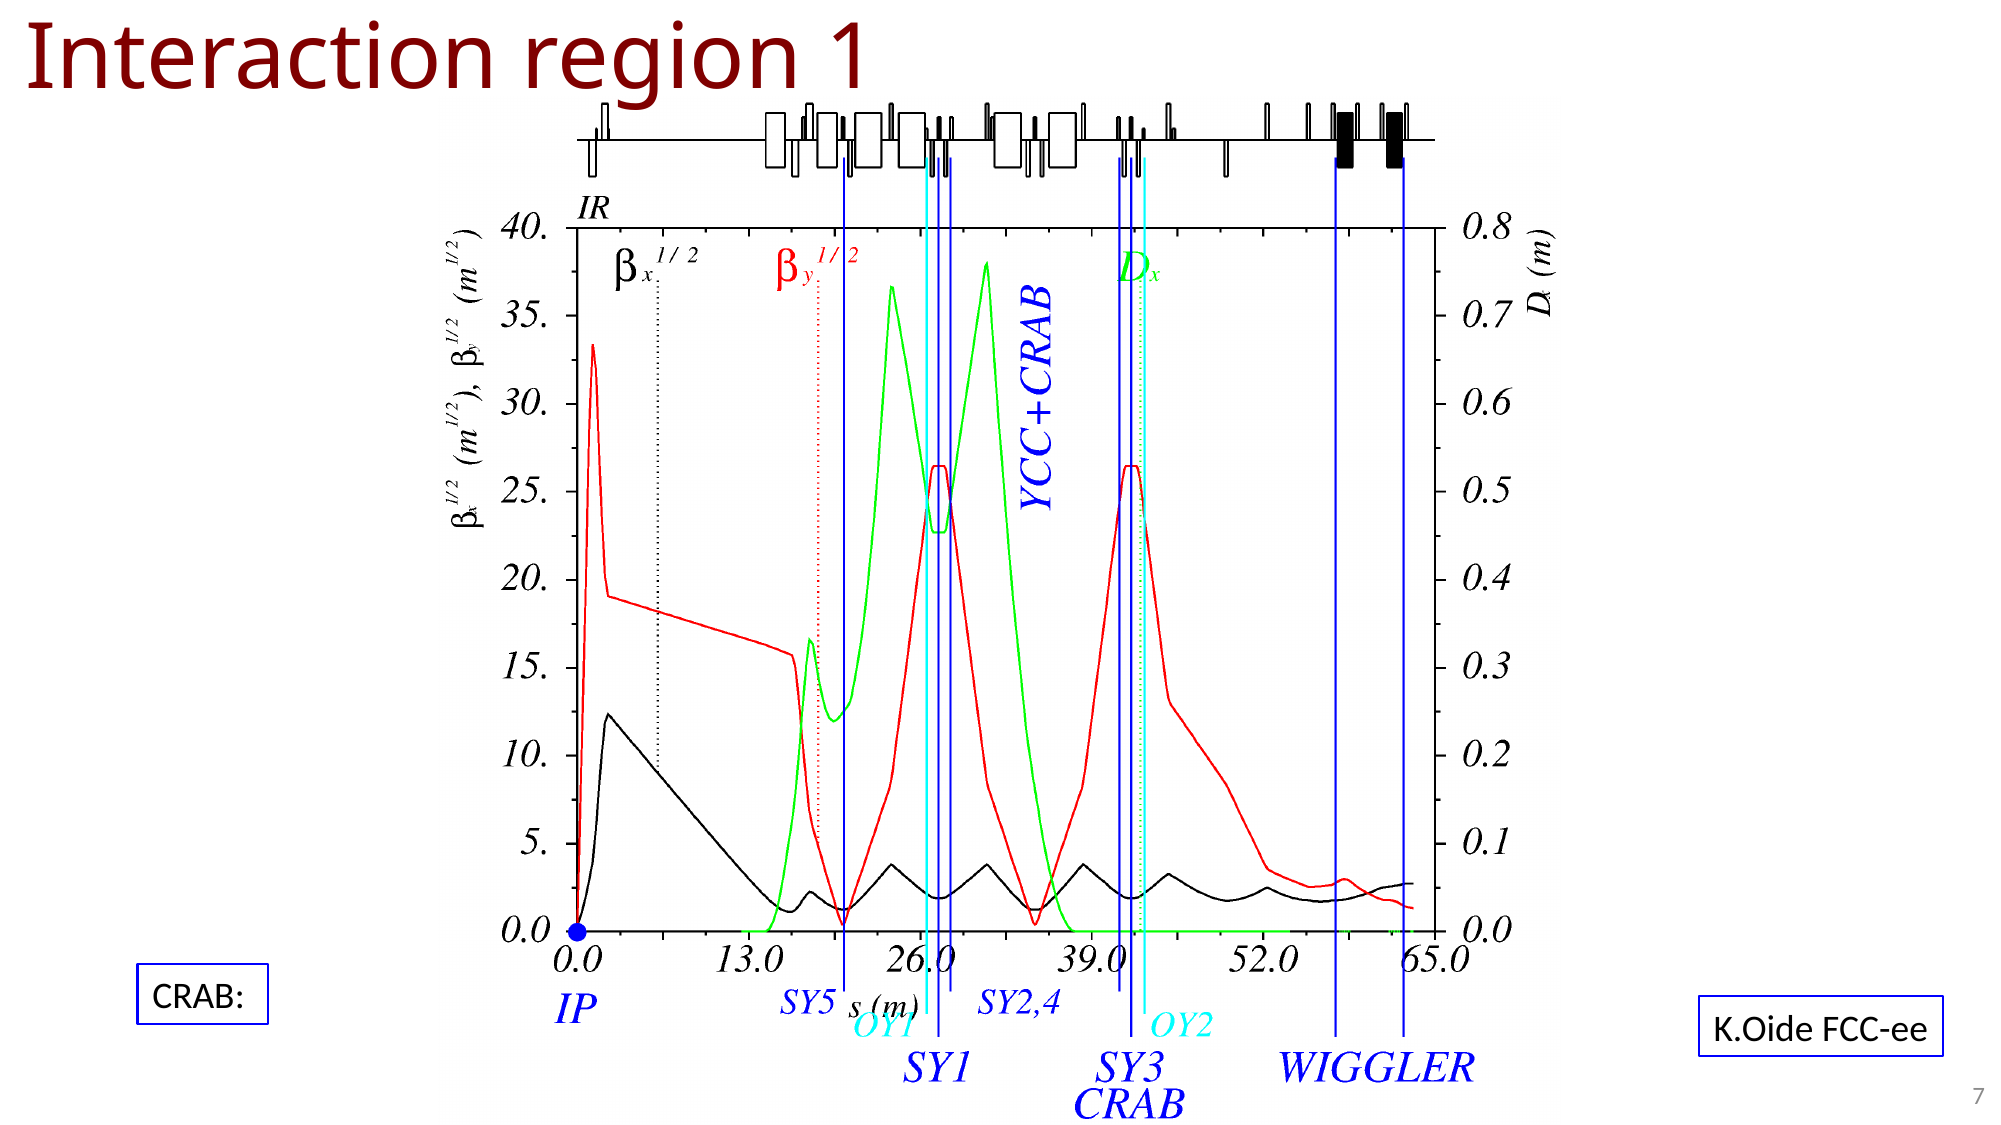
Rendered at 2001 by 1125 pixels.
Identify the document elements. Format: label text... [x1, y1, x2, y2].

slide_number 7 [1561, 1065, 2000, 1125]
text_box K.Oide FCC-ee [1698, 996, 1944, 1057]
title Interaction region 1 [10, 0, 1990, 119]
picture [438, 96, 1561, 1125]
